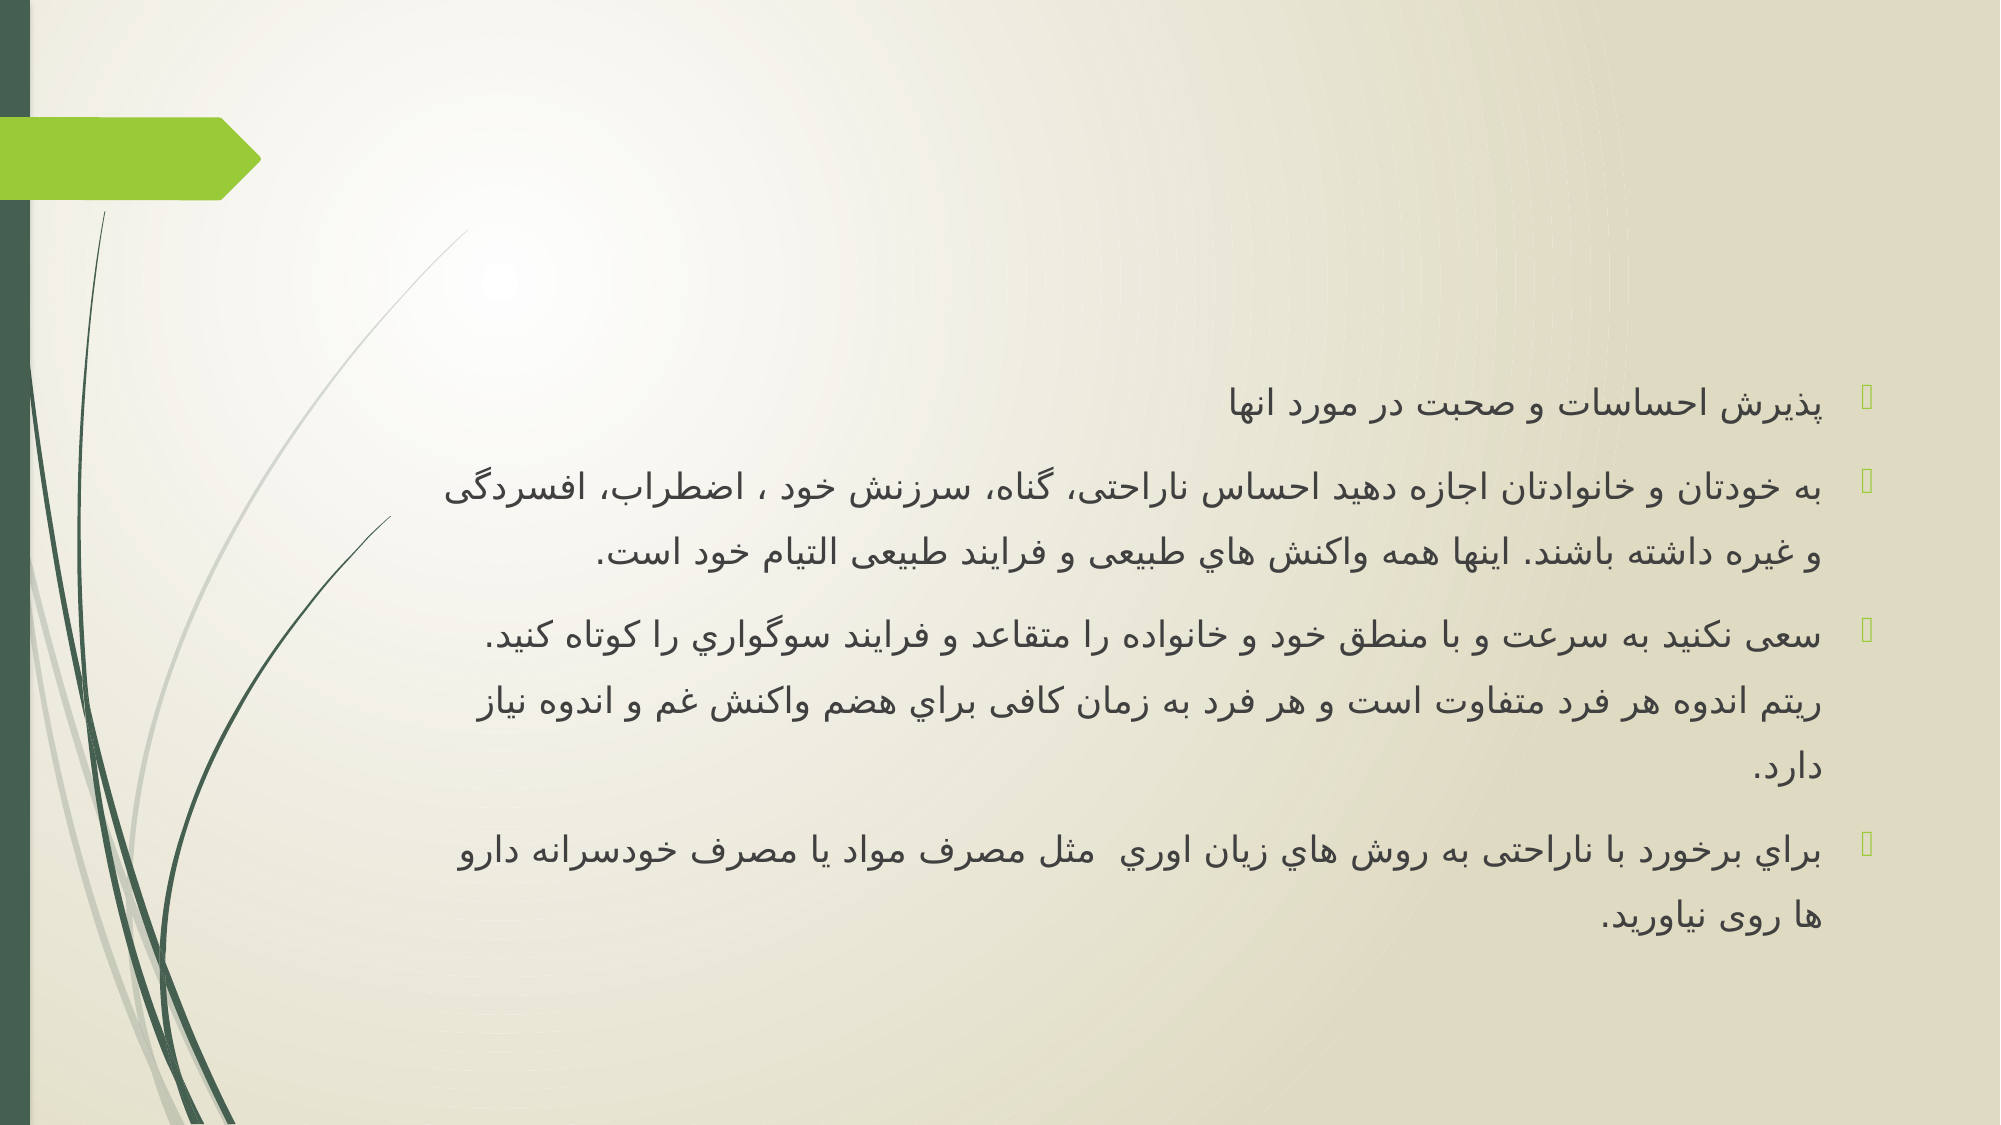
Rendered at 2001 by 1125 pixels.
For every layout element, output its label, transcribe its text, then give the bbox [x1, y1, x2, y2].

list پذیرش احساسات و صحبت در مورد انها به خودتان و خانوادتان اجازه دهید احساس ناراحتی، گناه، سرزنش خود ، اضطراب، افسردگی و غیره داشته باشند. اینها همه واکنش هاي طبیعی و فرایند طبیعی التیام خود است. سعی نکنید به سرعت و با منطق خود و خانواده را متقاعد و فرایند سوگواري را کوتاه کنید. ریتم اندوه هر فرد متفاوت است و هر فرد به زمان کافی براي هضم واکنش غم و اندوه نیاز دارد. براي برخورد با ناراحتی به روش هاي زیان اوري مثل مصرف مواد یا مصرف خودسرانه دارو ها روی نیاورید. [424, 350, 1888, 970]
